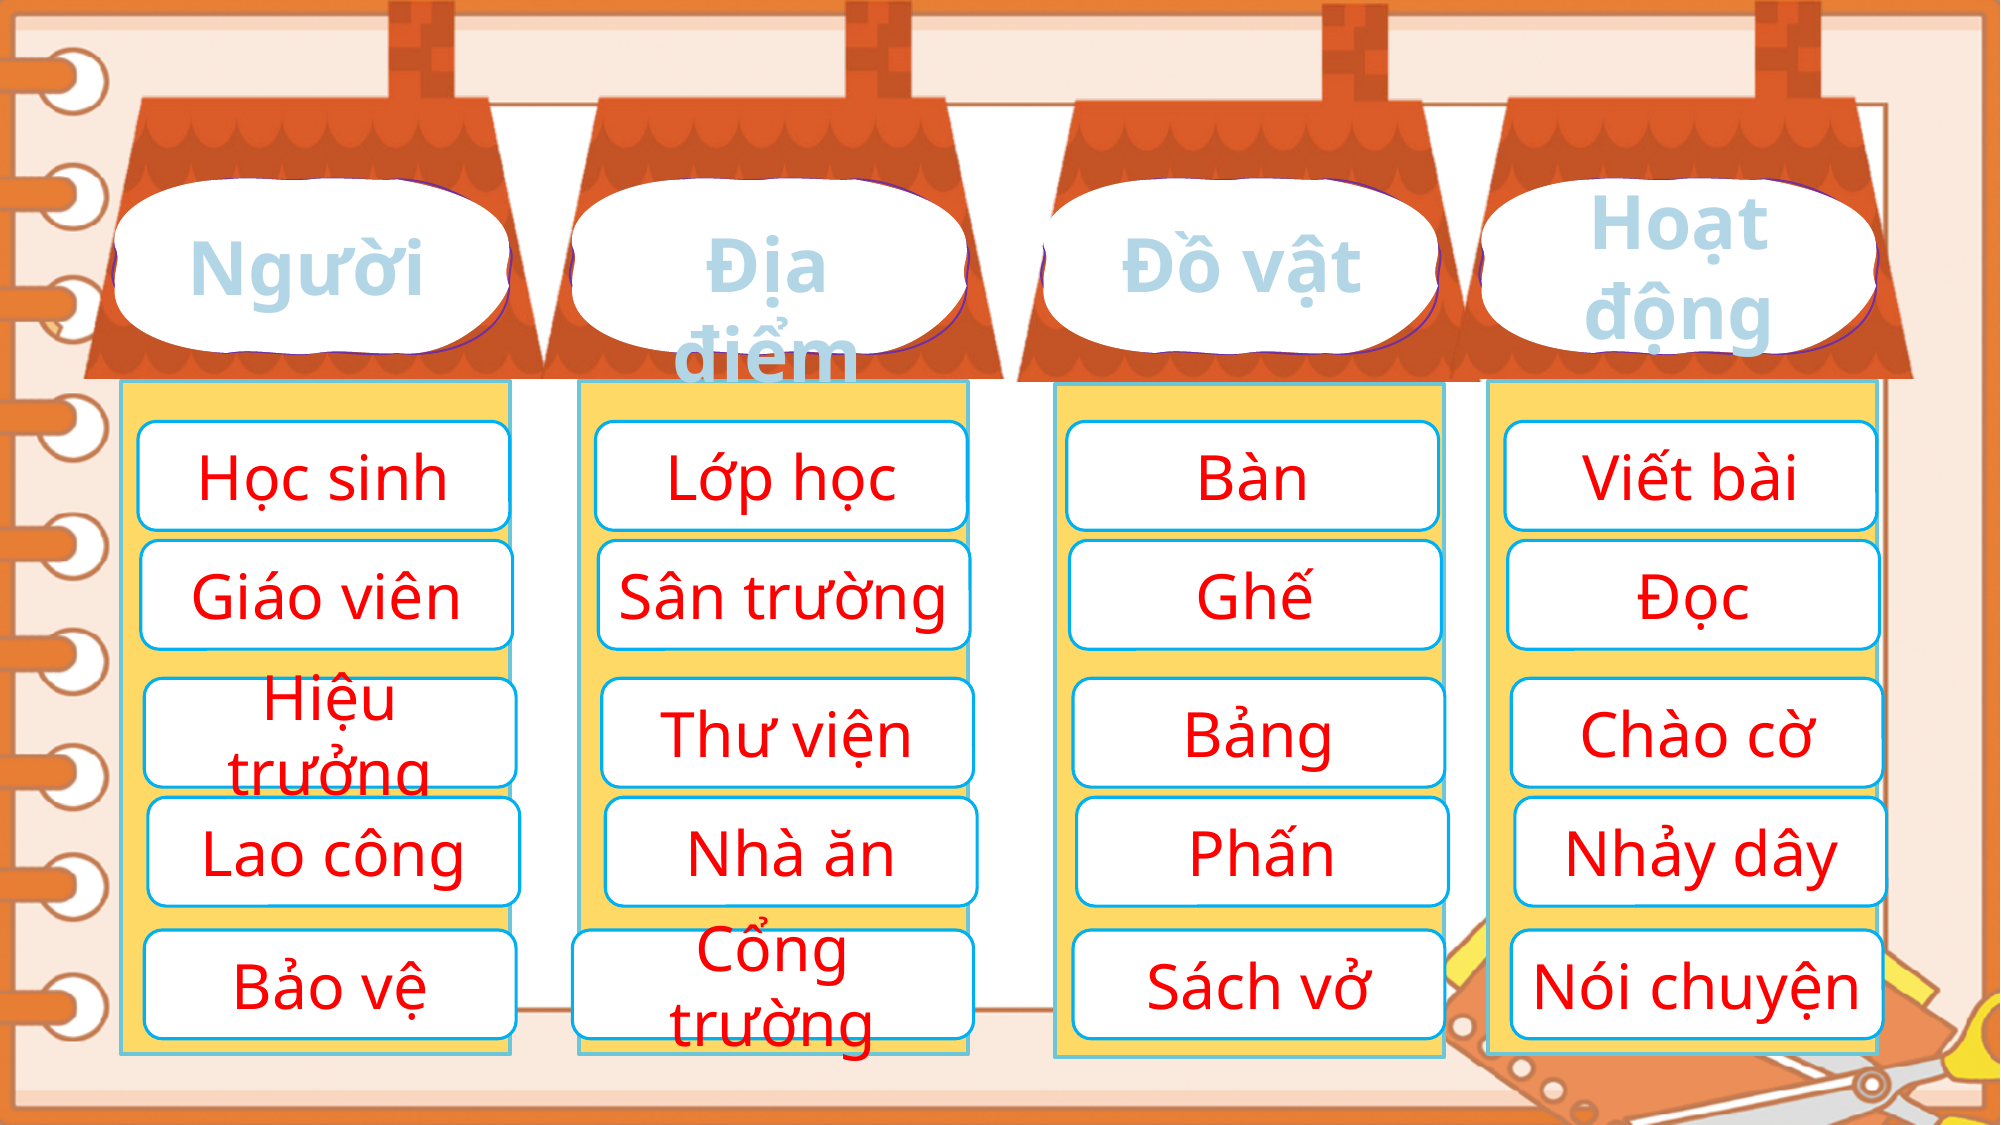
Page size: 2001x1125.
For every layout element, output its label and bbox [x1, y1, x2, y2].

text_box [1445, 0, 1922, 1055]
text_box [1011, 3, 1489, 1058]
text_box [535, 0, 1013, 1055]
picture [0, 0, 2000, 1125]
text_box [1481, 167, 1877, 365]
text_box [572, 179, 967, 353]
text_box [114, 179, 510, 353]
text_box [78, 0, 535, 1055]
text_box [1043, 179, 1438, 353]
